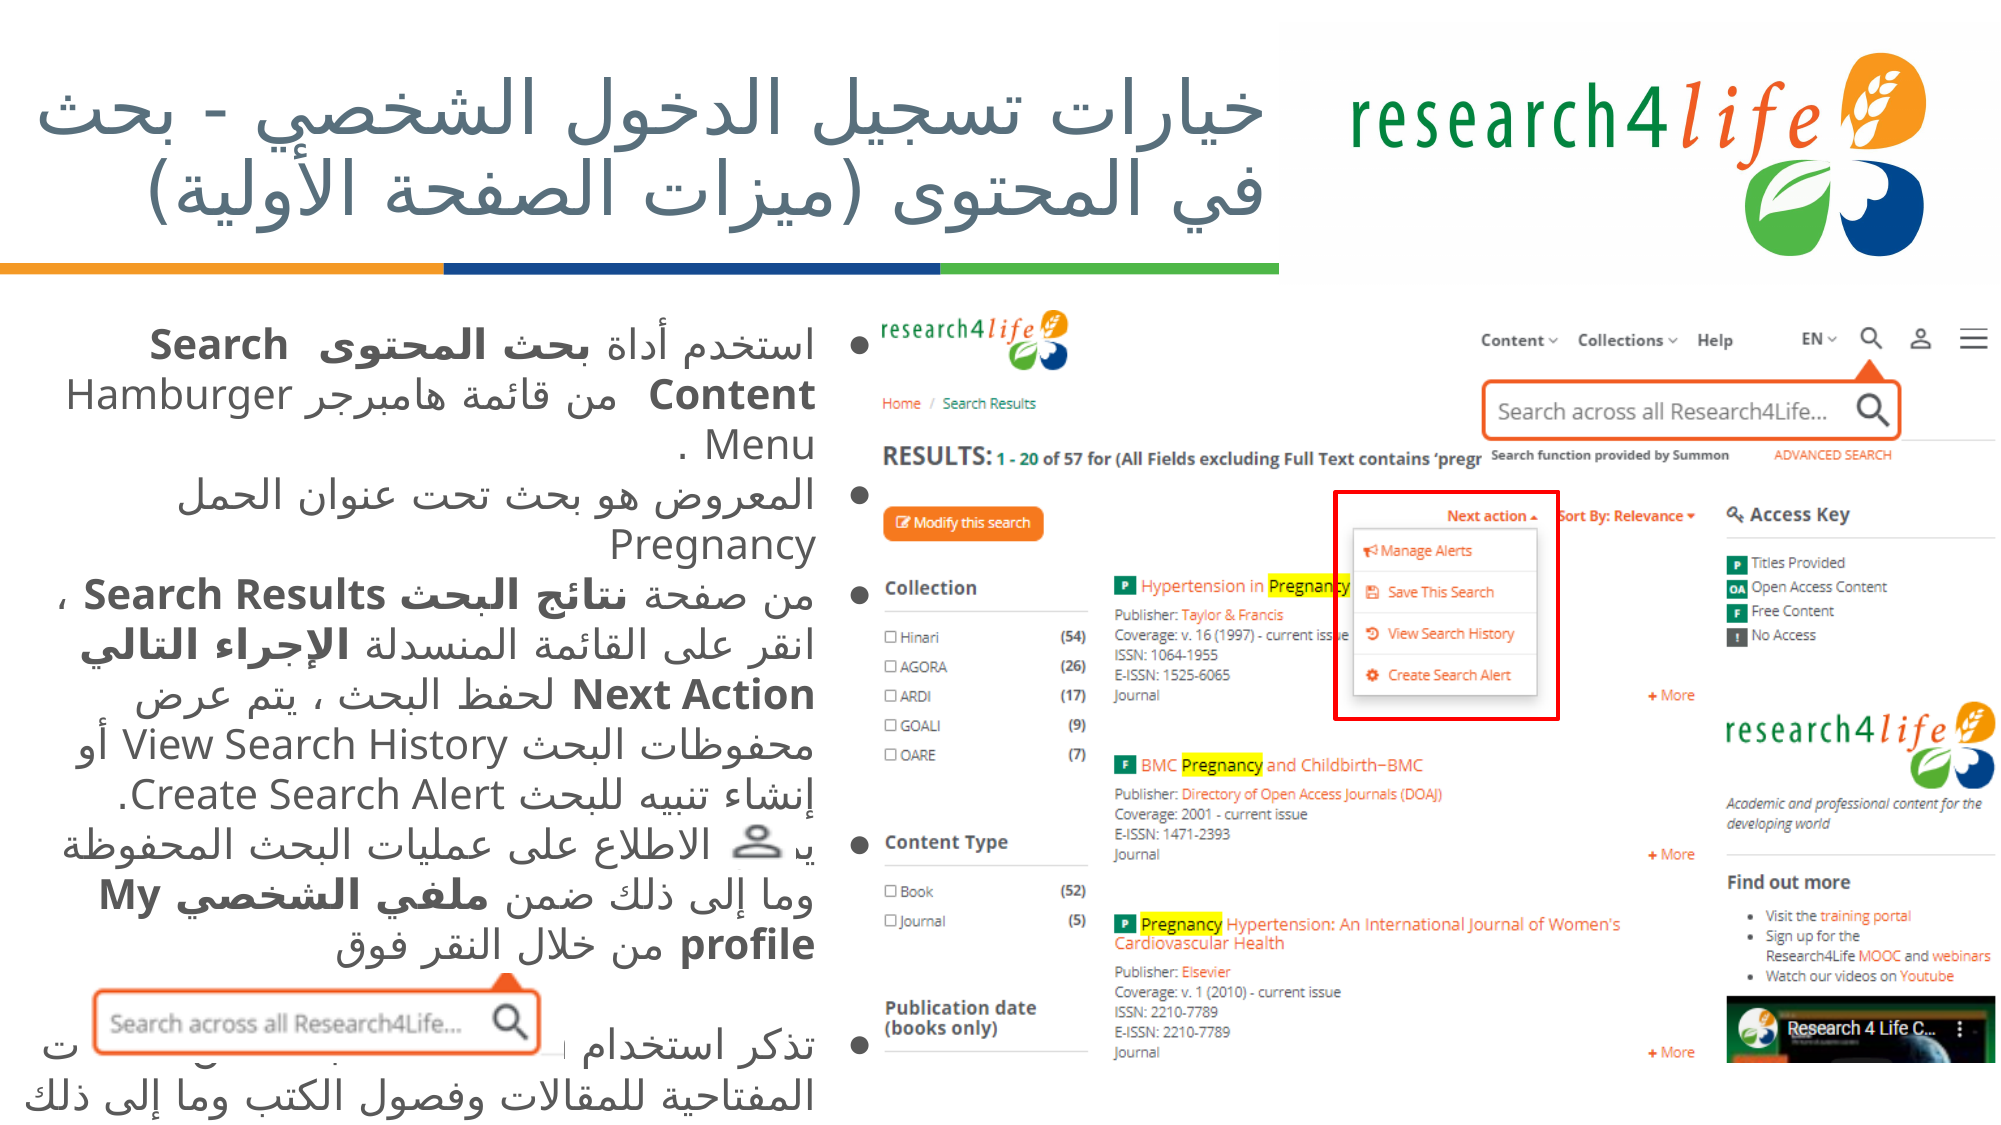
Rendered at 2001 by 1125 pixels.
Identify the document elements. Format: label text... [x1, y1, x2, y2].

picture [864, 310, 2000, 1064]
picture [1279, 22, 2000, 285]
picture [79, 973, 564, 1064]
title خيارات تسجيل الدخول الشخصي - بحث في المحتوى (ميزات الصفحة الأولية) [0, 62, 1284, 240]
picture [723, 823, 797, 869]
list استخدم أداة بحث المحتوى Search Content من قائمة هامبرجر Hamburger Menu . المعروض هو بحث تحت عنوان الحمل Pregnancy من صفحة نتائج البحث Search Results ، انقر على القائمة المنسدلة الإجراء التالي Next Action لحفظ البحث ، يتم عرض محفوظات البحث View Search History أو إنشاء تنبيه للبحث Create Search Alert. يمكن الاطلاع على عمليات البحث المحفوظة وما إلى ذلك ضمن ملفي الشخصي My profile من خلال النقر فوق تذكر استخدام Summon للبحث عن الكلمات المفتاحية للمقالات وفصول الكتب وما إلى ذلك من المتاح في مؤسسات معينة. [0, 310, 862, 1030]
